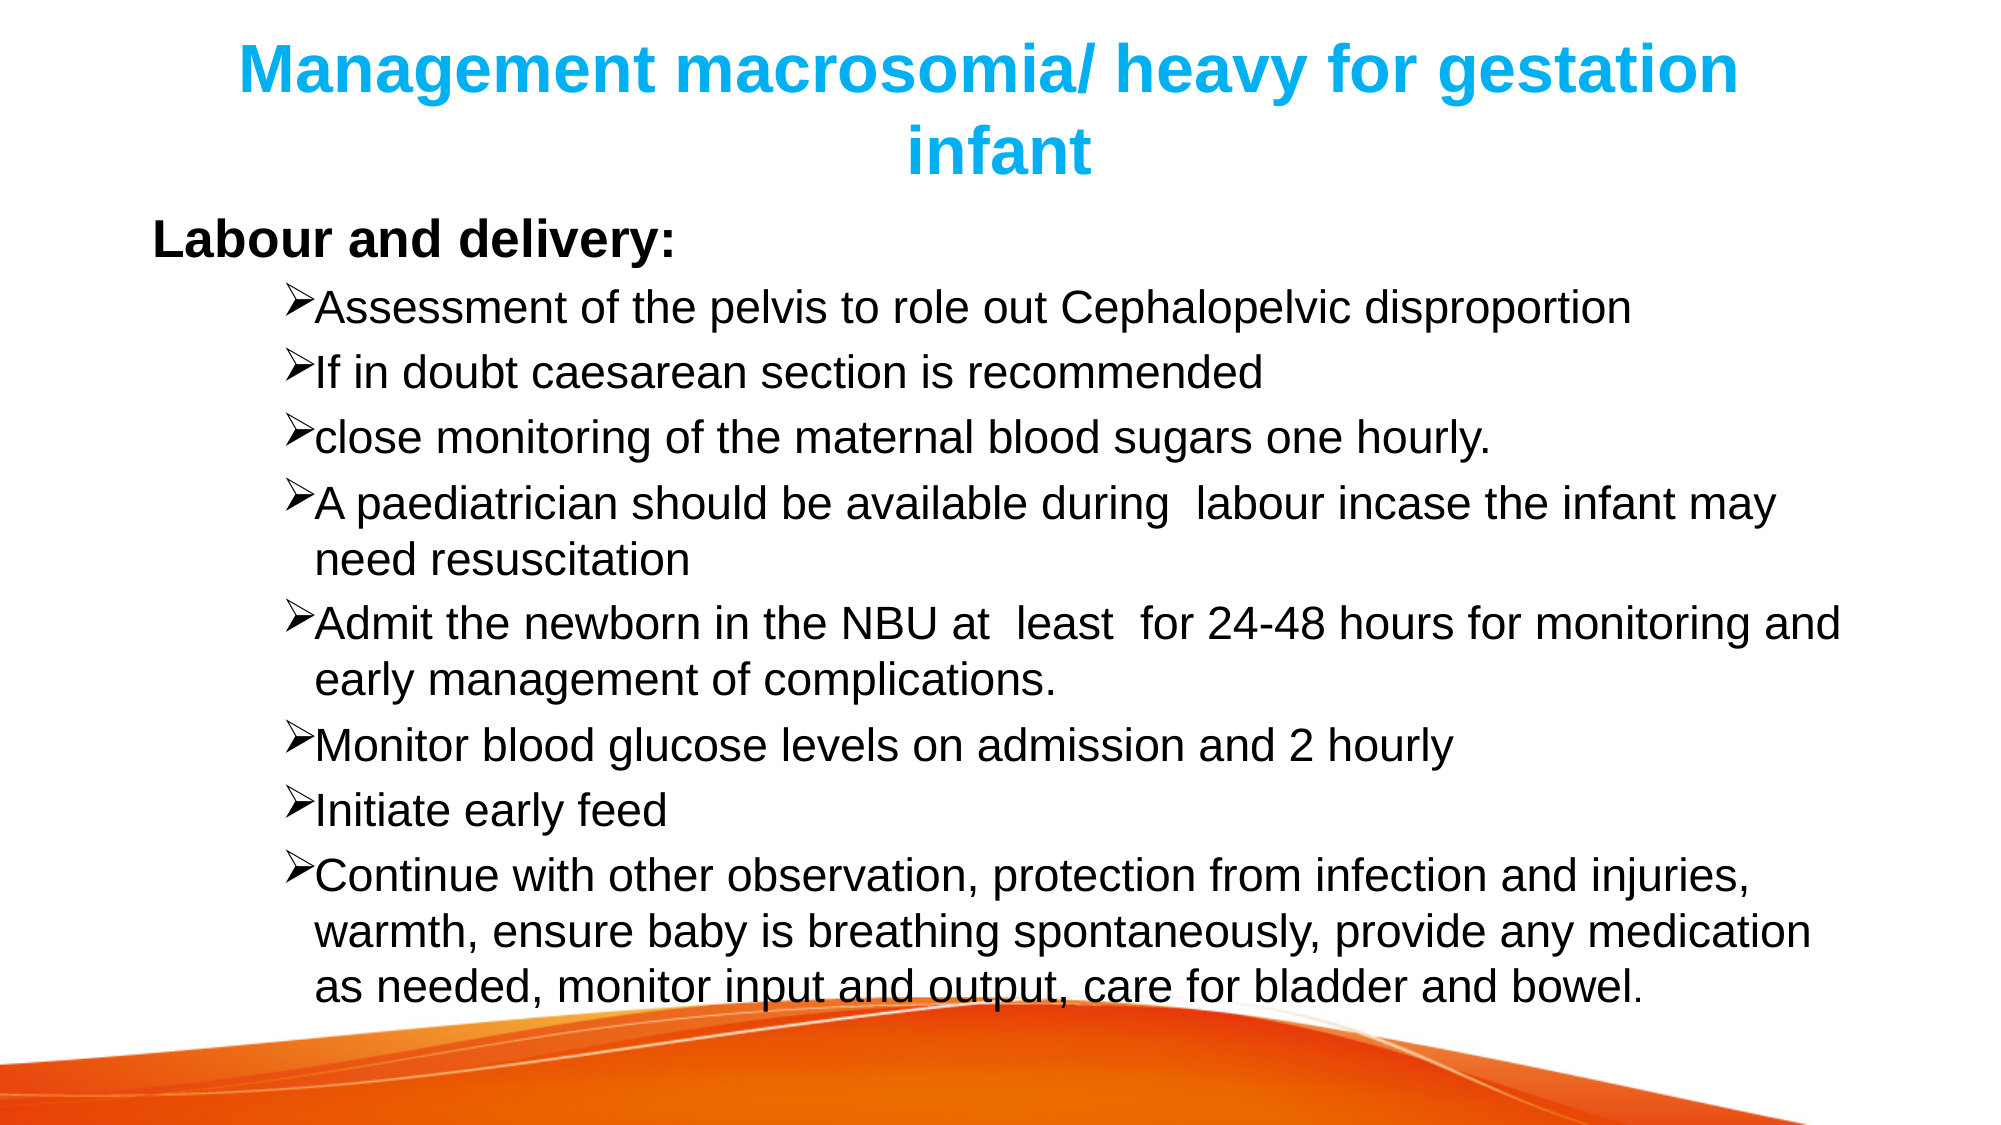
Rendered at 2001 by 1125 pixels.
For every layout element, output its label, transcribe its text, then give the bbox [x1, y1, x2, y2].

list Labour and delivery: Assessment of the pelvis to role out Cephalopelvic disproportion If in doubt caesarean section is recommended close monitoring of the maternal blood sugars one hourly. A paediatrician should be available during labour incase the infant may need resuscitation Admit the newborn in the NBU at least for 24-48 hours for monitoring and early management of complications. Monitor blood glucose levels on admission and 2 hourly Initiate early feed Continue with other observation, protection from infection and injuries, warmth, ensure baby is breathing spontaneously, provide any medication as needed, monitor input and output, care for bladder and bowel. [137, 196, 1863, 1074]
title Management macrosomia/ heavy for gestation infant [137, 16, 1863, 196]
slide_number [1433, 1024, 1900, 1103]
picture [0, 0, 2000, 1125]
